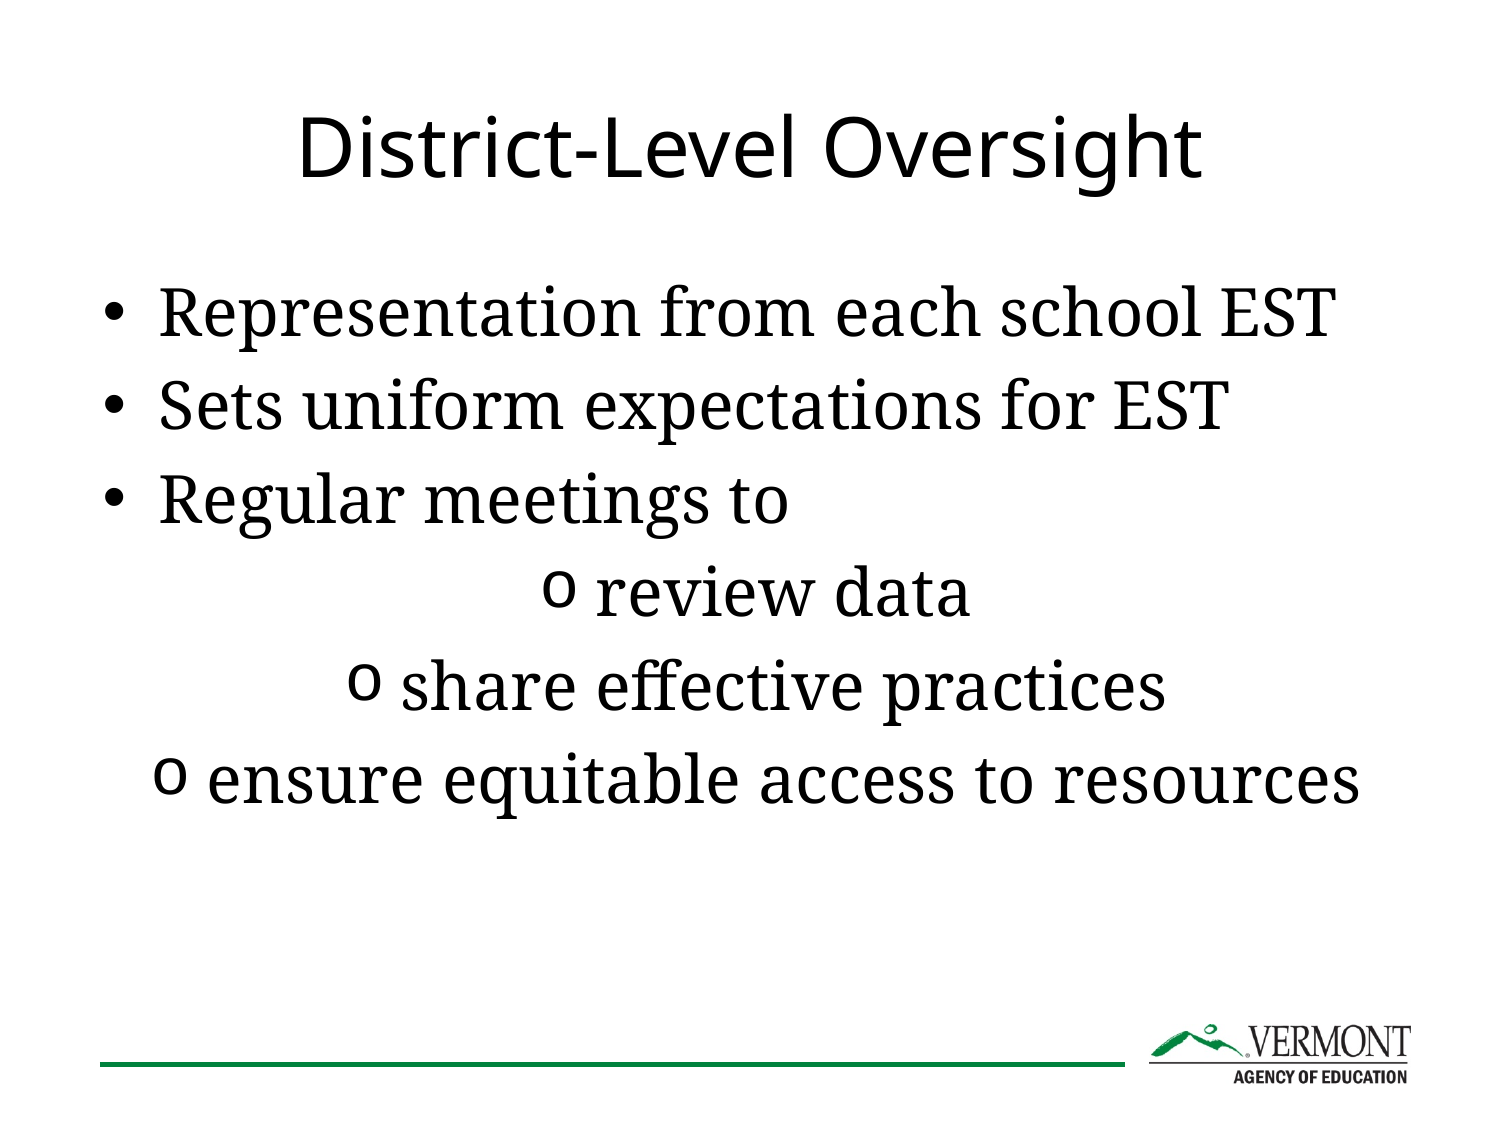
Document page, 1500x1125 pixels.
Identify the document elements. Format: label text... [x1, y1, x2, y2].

title District-Level Oversight [75, 50, 1425, 238]
picture [1149, 1024, 1411, 1101]
list Representation from each school EST Sets uniform expectations for EST Regular meetings to review data share effective practices ensure equitable access to resources [87, 262, 1425, 975]
